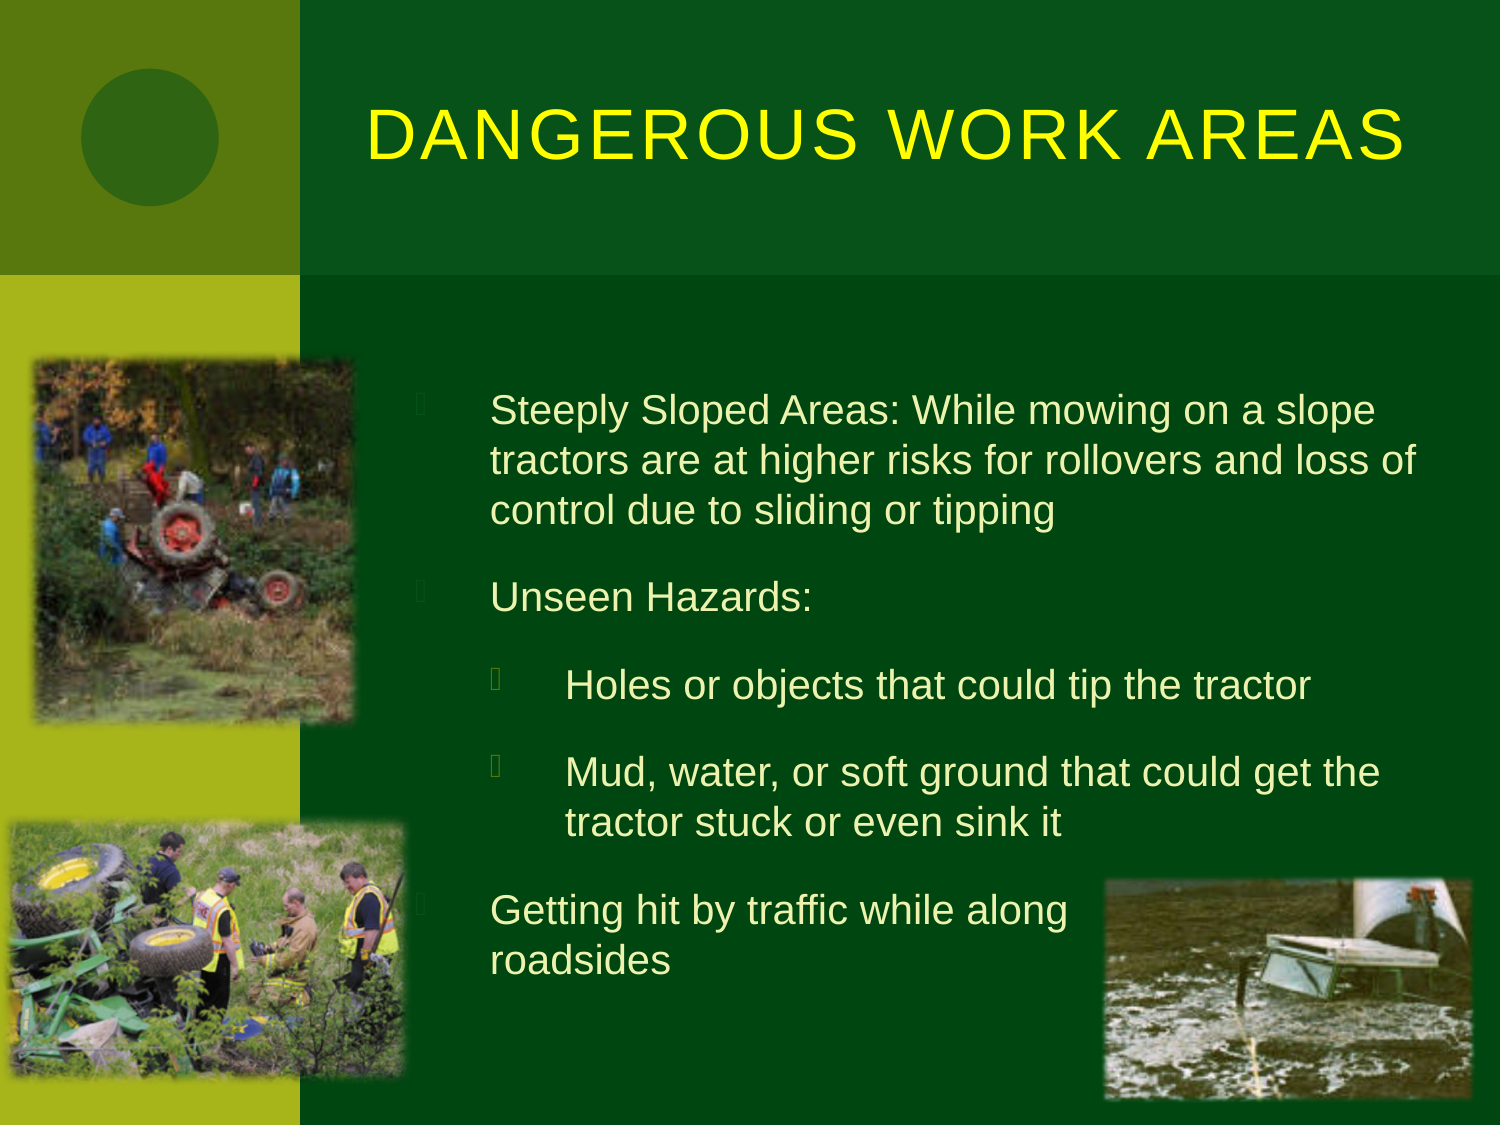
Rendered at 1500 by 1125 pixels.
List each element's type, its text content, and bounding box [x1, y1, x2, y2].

title Dangerous Work Areas [350, 37, 1425, 225]
picture [0, 812, 413, 1087]
picture [24, 349, 363, 733]
picture [1099, 874, 1476, 1104]
list Steeply Sloped Areas: While mowing on a slope tractors are at higher risks for rollovers and loss of control due to sliding or tipping Unseen Hazards: Holes or objects that could tip the tractor Mud, water, or soft ground that could get the tractor stuck or even sink it Getting hit by traffic while along roadsides [399, 375, 1500, 1005]
